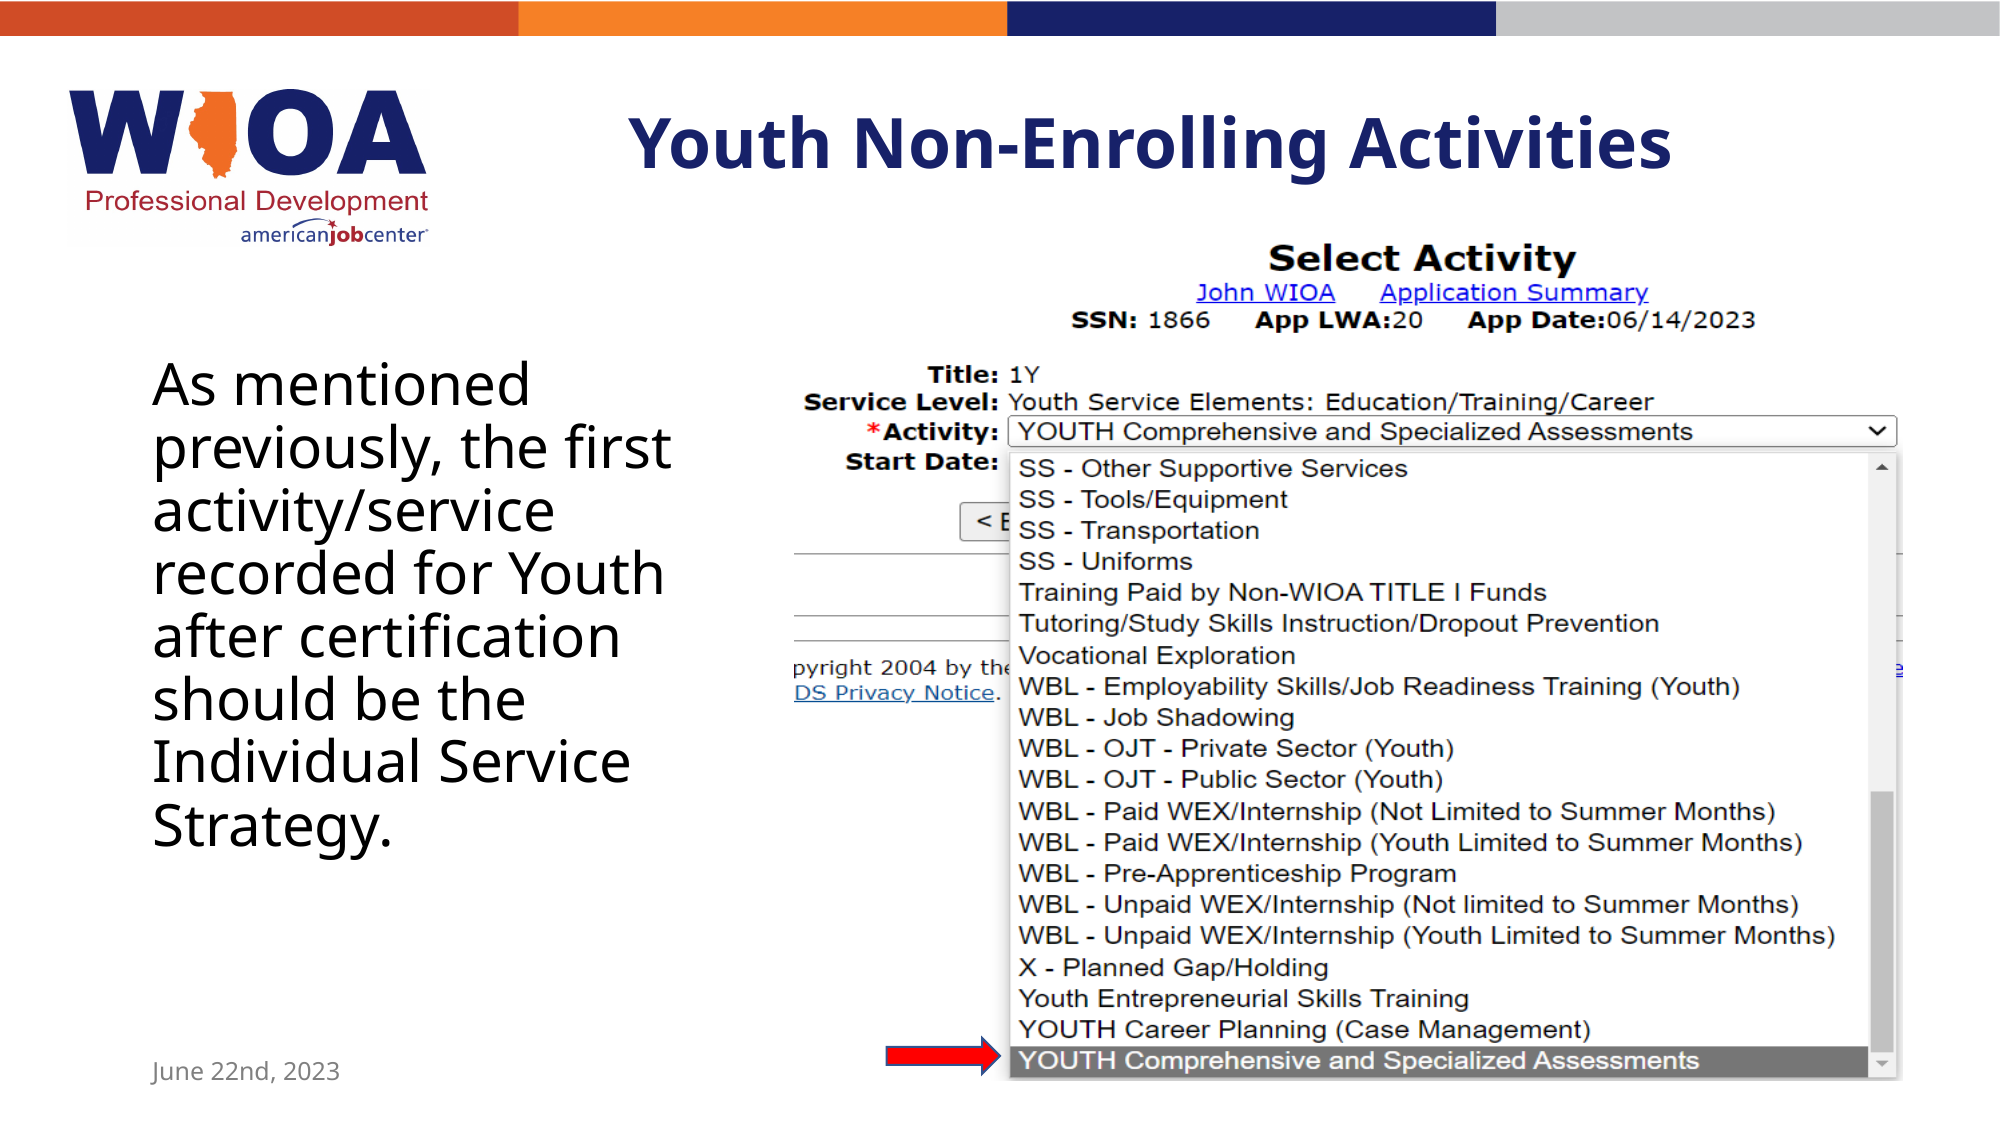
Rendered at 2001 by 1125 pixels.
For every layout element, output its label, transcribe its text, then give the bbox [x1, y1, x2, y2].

list As mentioned previously, the first activity/service recorded for Youth after certification should be the Individual Service Strategy. [137, 347, 742, 1014]
footer June 22nd, 2023 [137, 1042, 1338, 1103]
picture [0, 0, 2000, 1125]
title Youth Non-Enrolling Activities [526, 100, 1777, 193]
